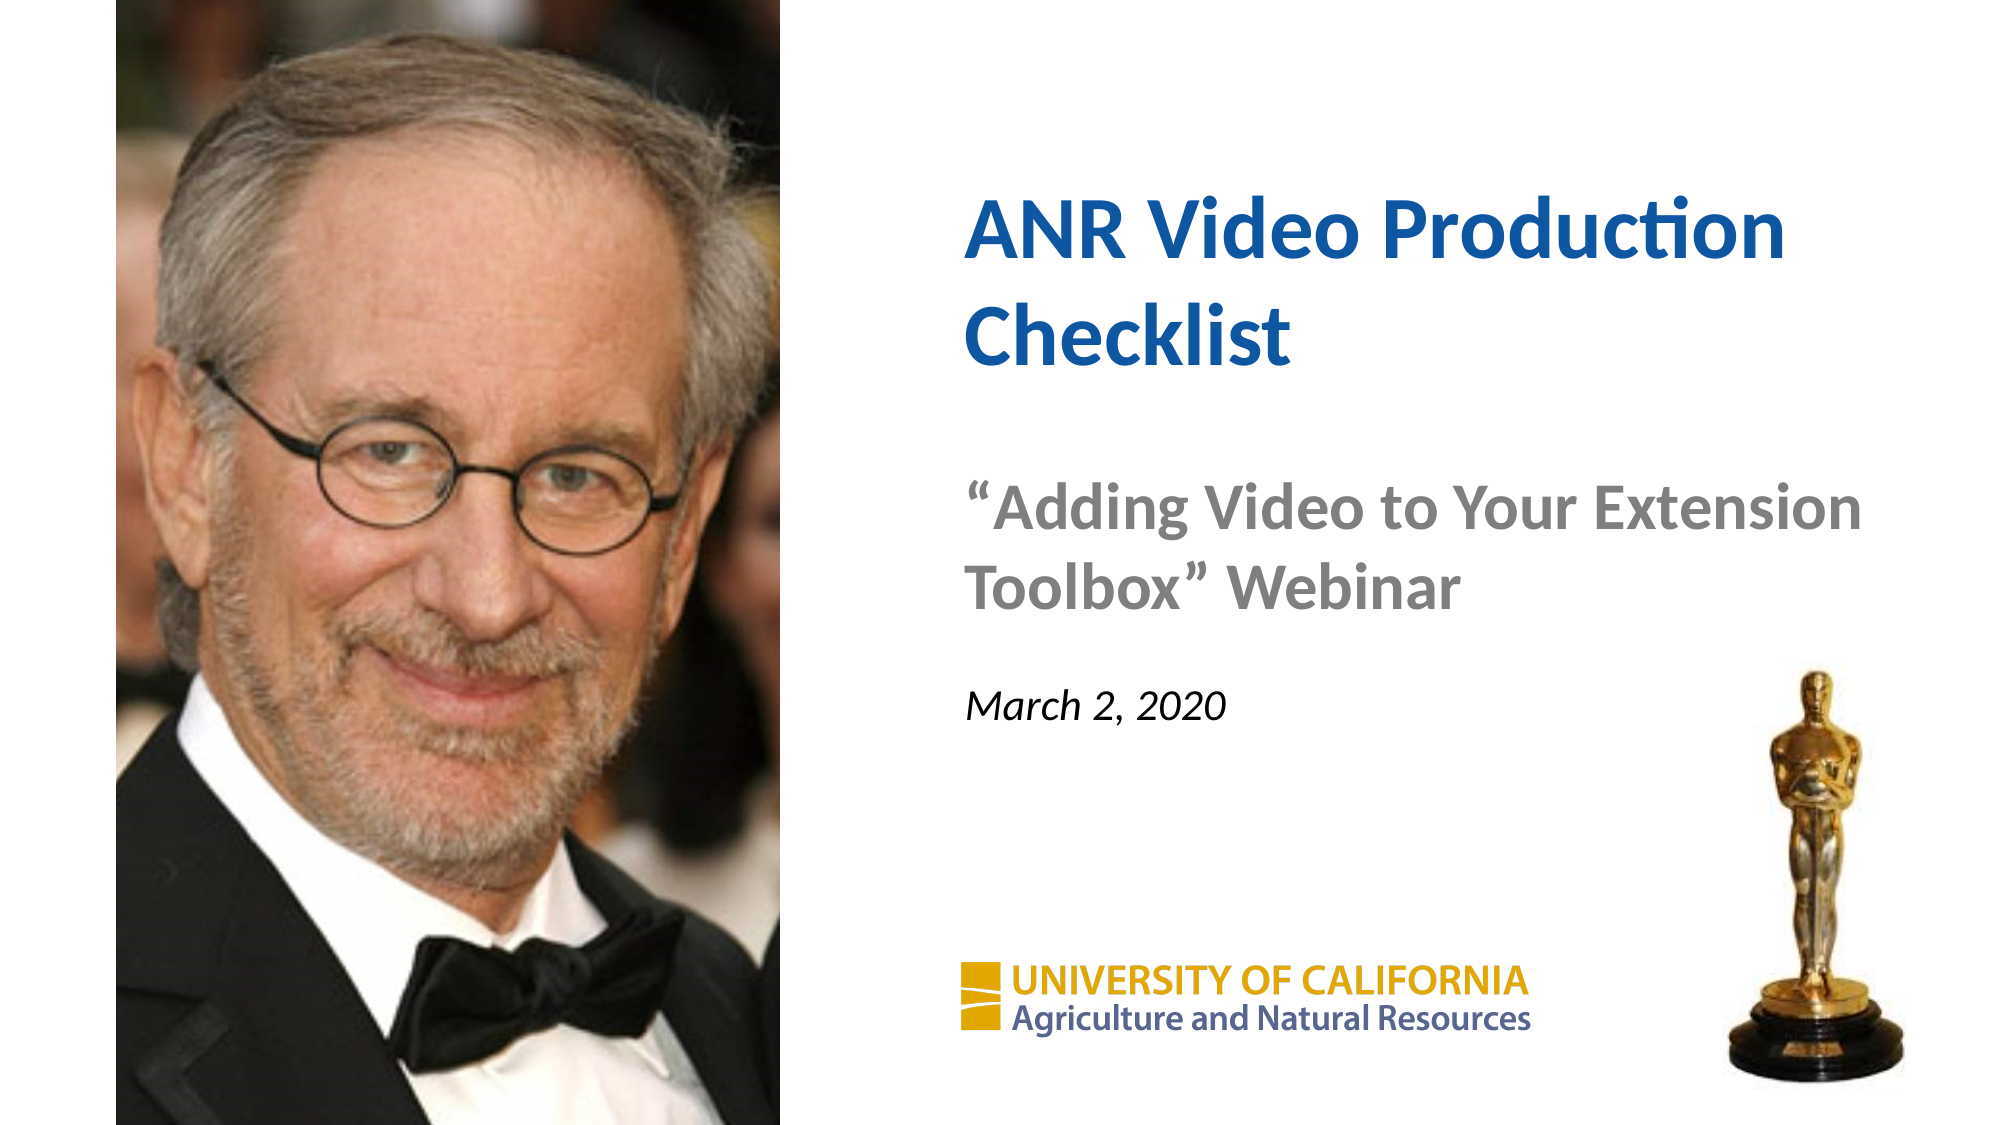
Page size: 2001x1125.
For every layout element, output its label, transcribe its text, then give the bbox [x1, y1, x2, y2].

text_box ANR Video Production Checklist “Adding Video to Your Extension Toolbox” Webinar March 2, 2020 [950, 162, 1934, 738]
picture [916, 662, 2000, 1096]
picture [116, 0, 780, 1125]
